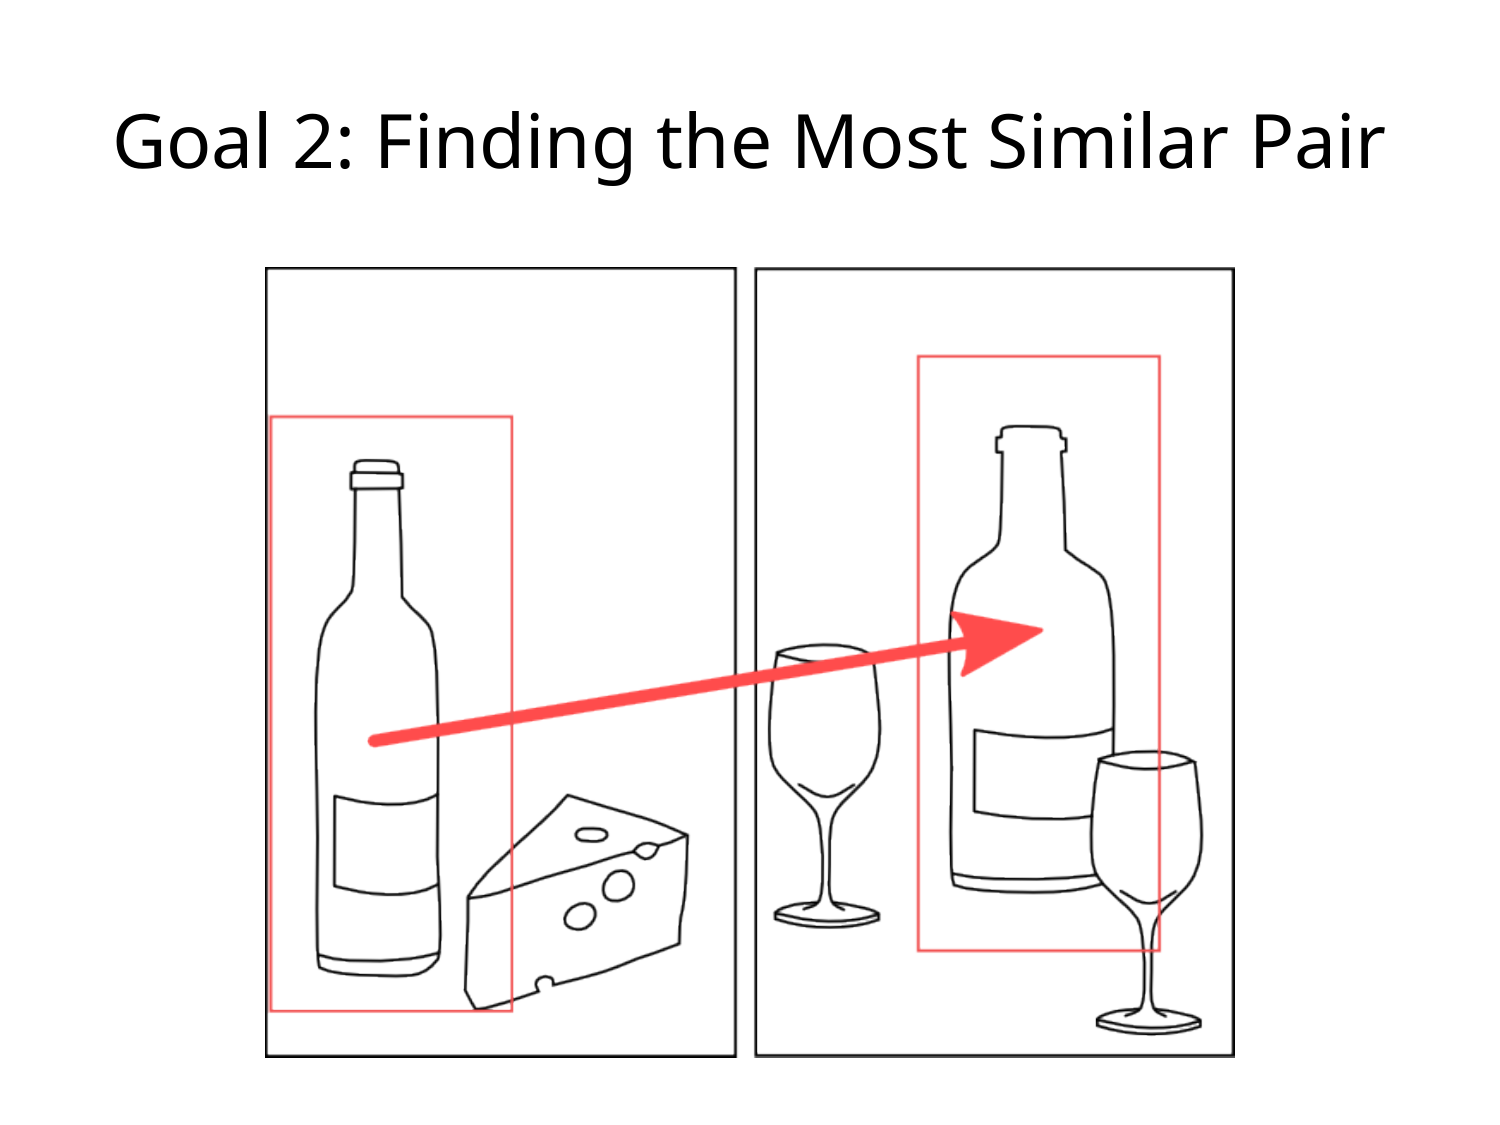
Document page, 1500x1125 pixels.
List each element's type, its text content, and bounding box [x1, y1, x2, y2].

title Goal 2: Finding the Most Similar Pair [75, 45, 1425, 233]
picture [265, 266, 1235, 1058]
